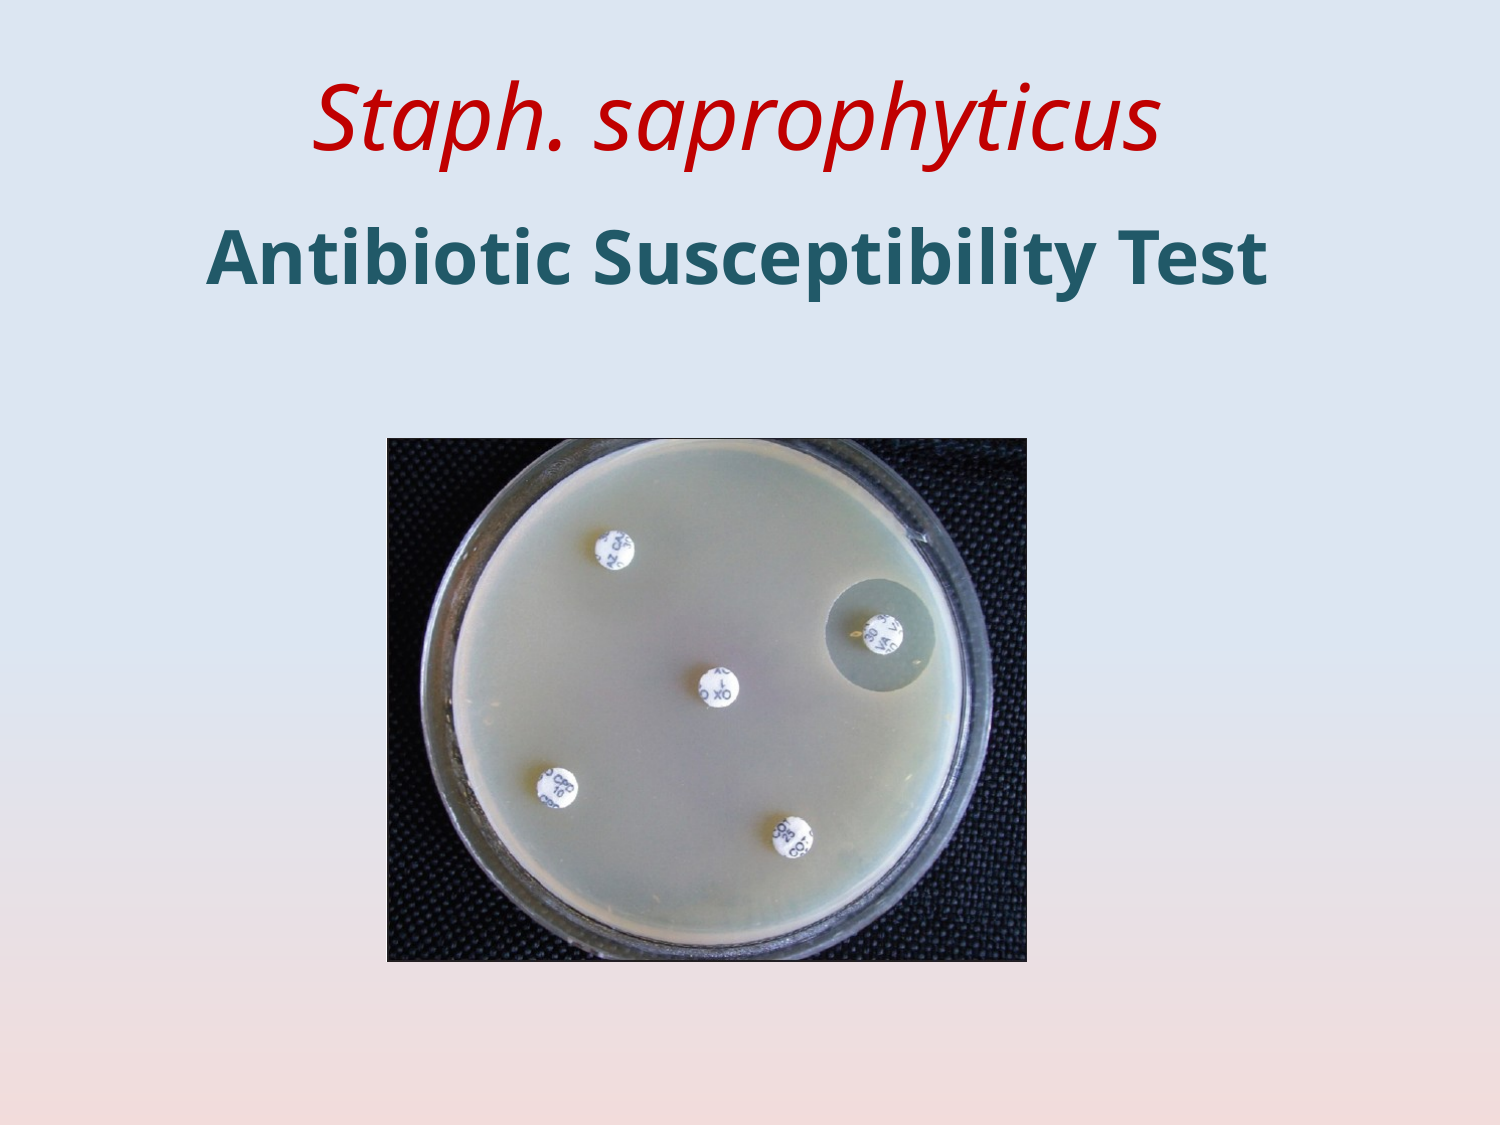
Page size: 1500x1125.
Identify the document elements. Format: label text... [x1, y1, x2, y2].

picture [385, 437, 1027, 963]
text_box Staph. saprophyticus [33, 66, 1443, 162]
text_box Antibiotic Susceptibility Test [76, 202, 1400, 307]
